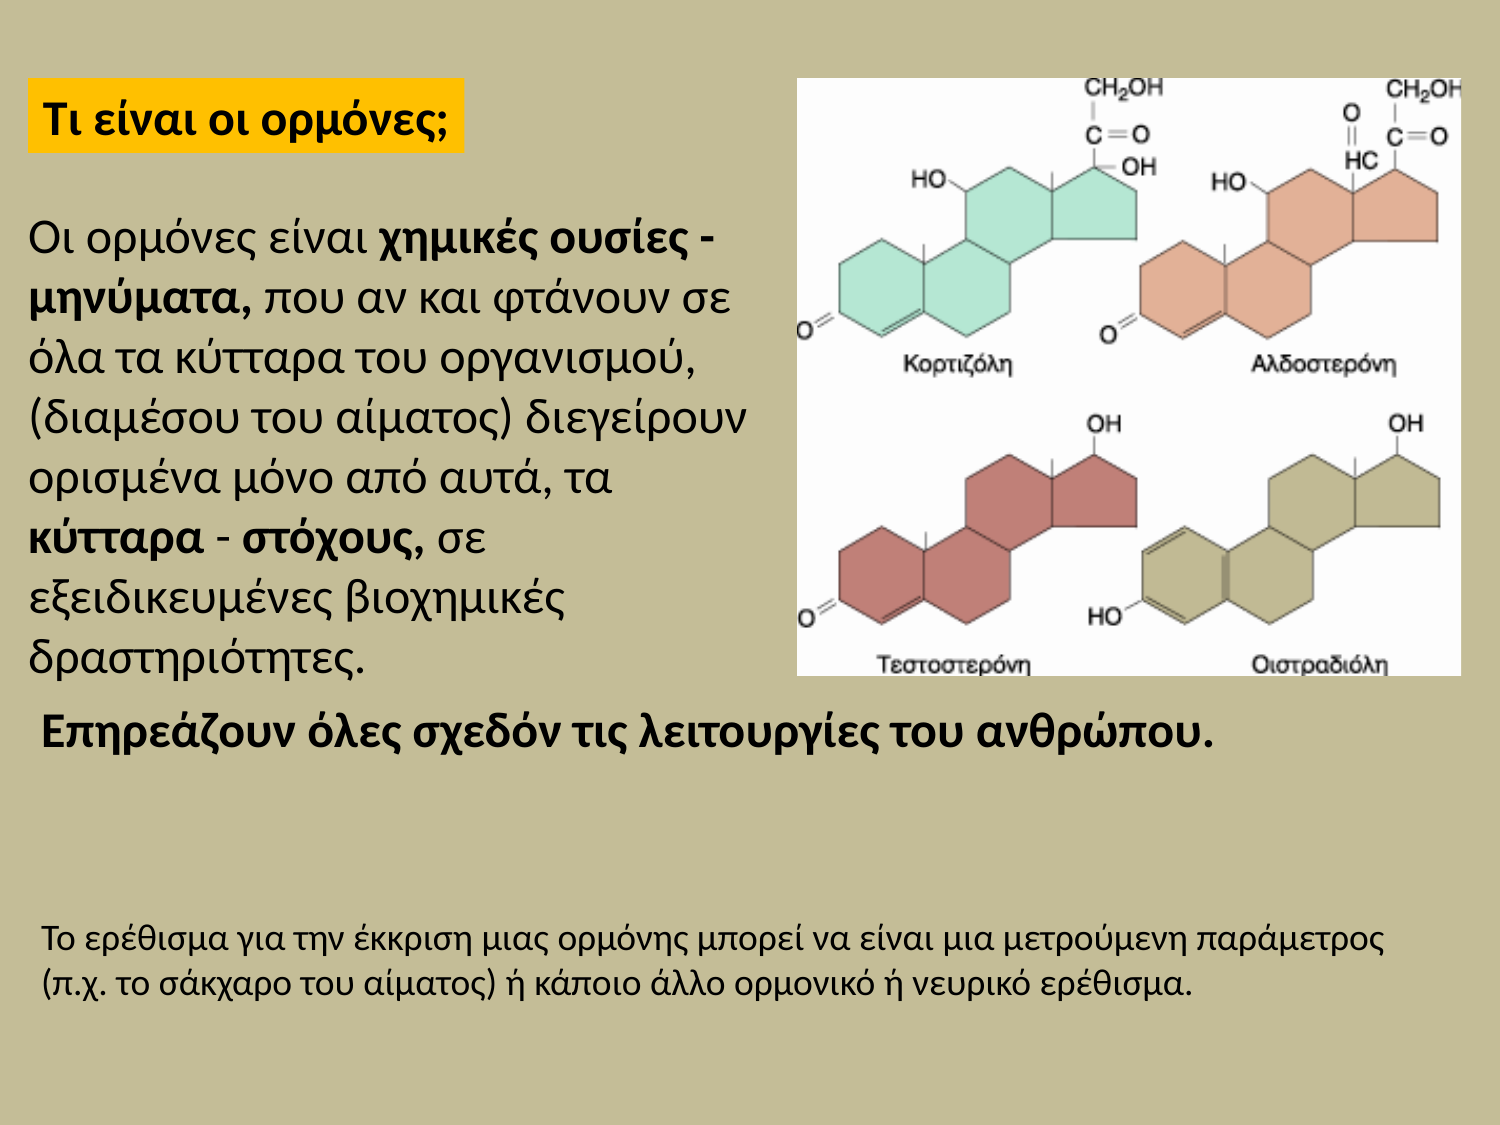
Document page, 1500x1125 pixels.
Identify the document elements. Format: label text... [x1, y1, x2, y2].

text_box Επηρεάζουν όλες σχεδόν τις λειτουργίες του ανθρώπου. [26, 690, 1329, 765]
text_box Τι είναι οι ορμόνες; [28, 78, 465, 153]
text_box Το ερέθισμα για την έκκριση μιας ορμόνης μπορεί να είναι μια μετρούμενη παράμετρος (π.χ. το σάκχαρο του αίματος) ή κάποιο άλλο ορμονικό ή νευρικό ερέθισμα. [26, 905, 1449, 1010]
picture [796, 77, 1462, 676]
text_box Οι ορμόνες είναι χημικές ουσίες - μηνύματα, που αν και φτάνουν σε όλα τα κύτταρα του οργανισμού, (διαμέσου του αίματος) διεγείρουν ορισμένα μόνο από αυτά, τα κύτταρα - στόχους, σε εξειδικευμένες βιοχημικές δραστηριότητες. [13, 196, 764, 691]
